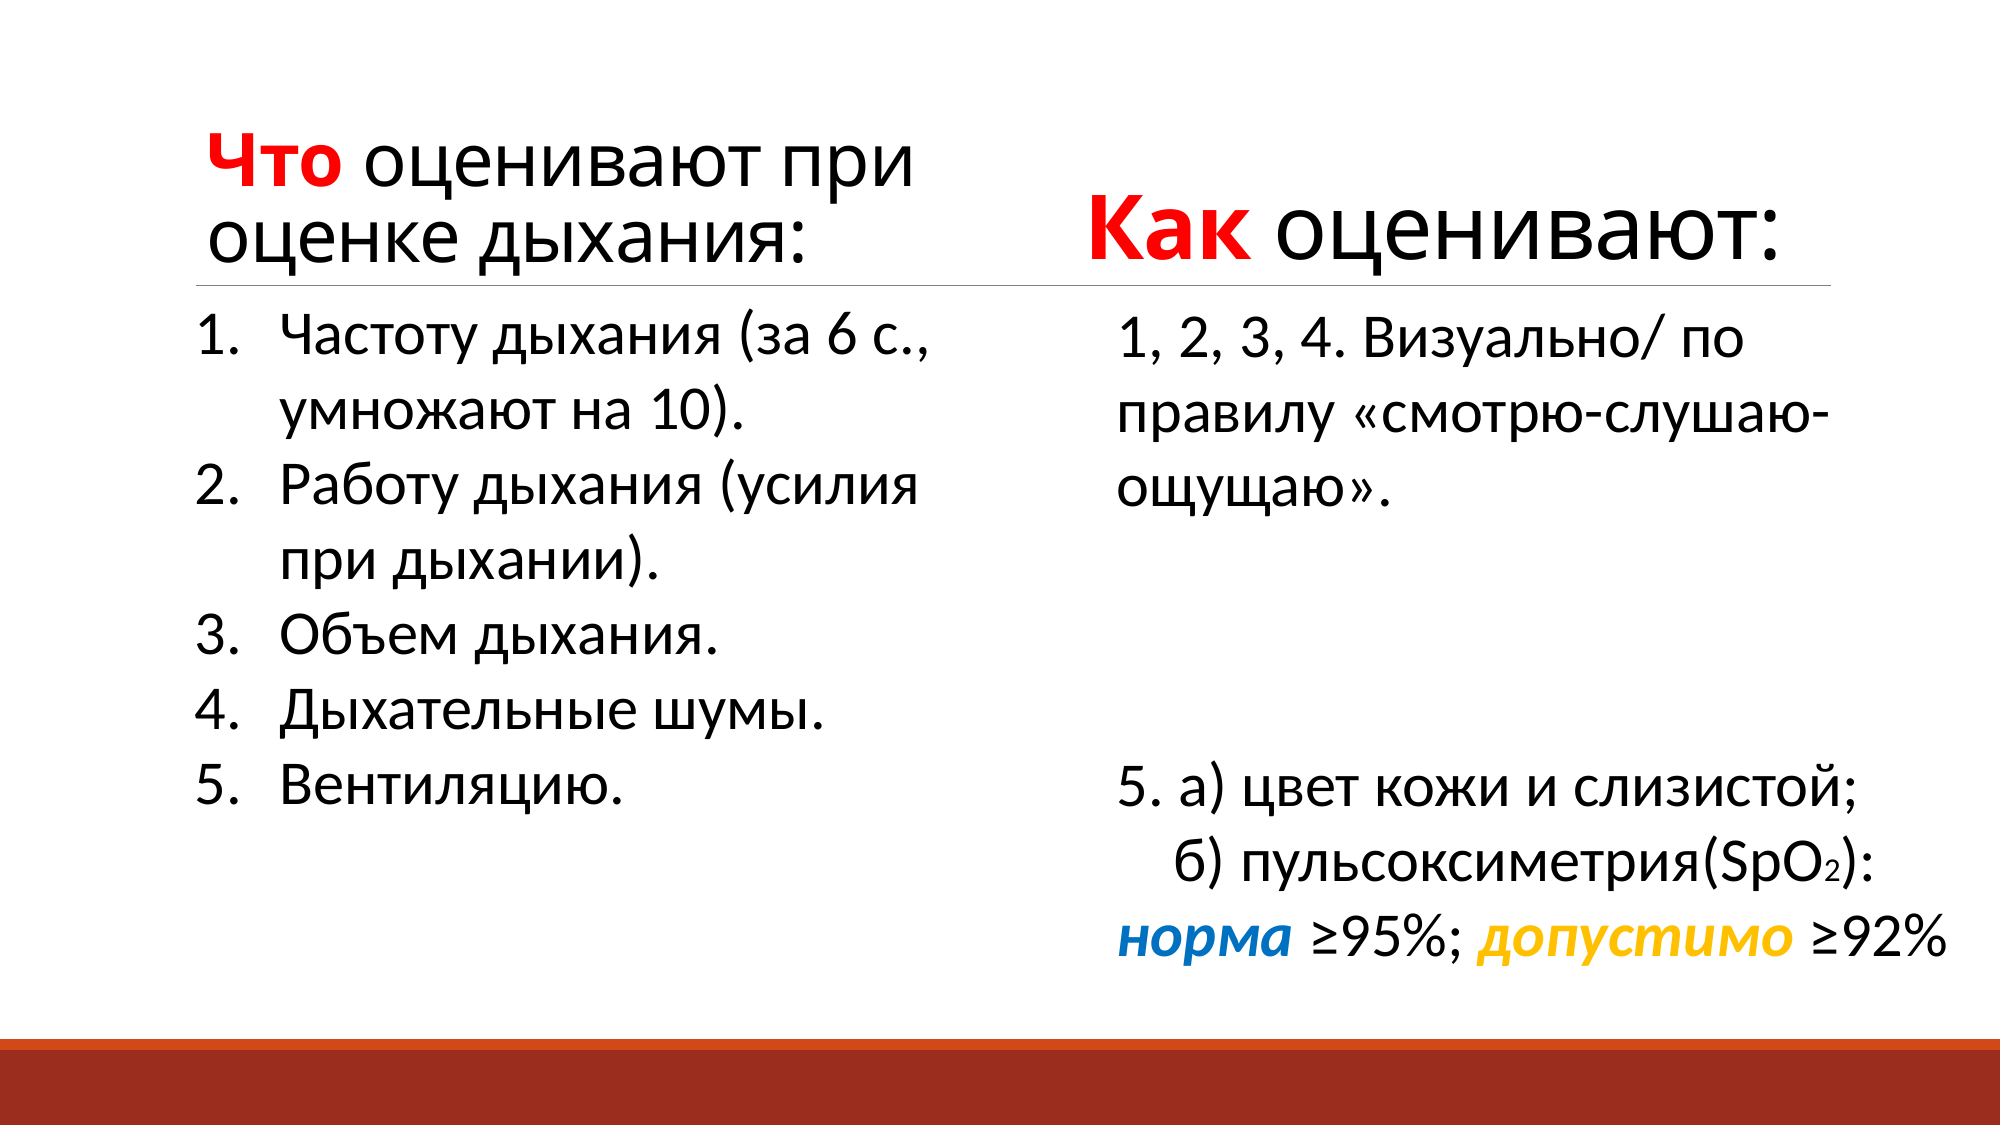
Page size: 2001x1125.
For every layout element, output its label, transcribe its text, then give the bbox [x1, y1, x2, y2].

text_box 1, 2, 3, 4. Визуально/ по правилу «смотрю-слушаю-ощущаю». 5. а) цвет кожи и слизистой; б) пульсоксиметрия(SpO2): норма ≥95%; допустимо ≥92% [1102, 287, 1985, 977]
text_box Что оценивают при оценке дыхания: [191, 46, 947, 285]
text_box Частоту дыхания (за 6 с., умножают на 10). Работу дыхания (усилия при дыхании). Объем дыхания. Дыхательные шумы. Вентиляцию. [179, 285, 959, 825]
title Как оценивают: [1069, 47, 1824, 285]
